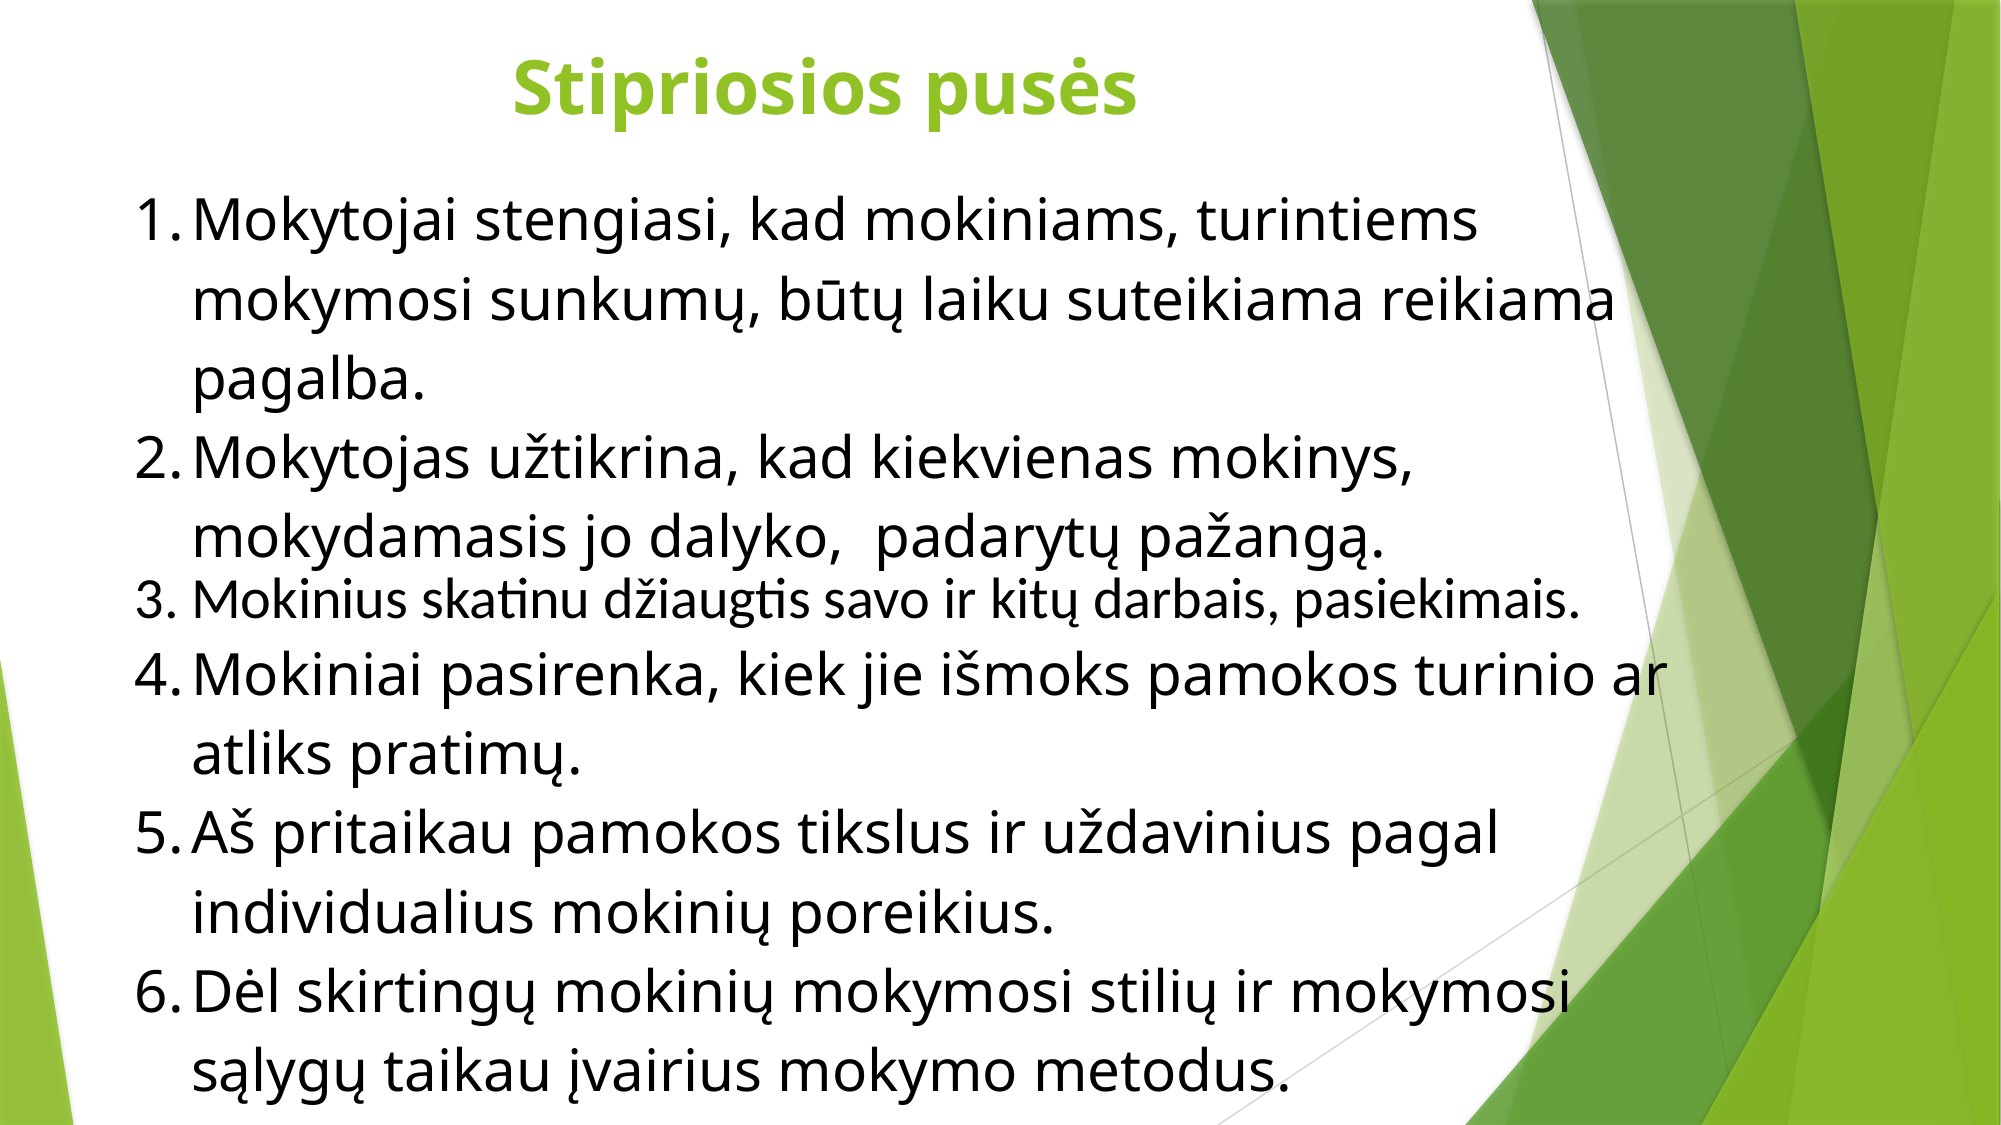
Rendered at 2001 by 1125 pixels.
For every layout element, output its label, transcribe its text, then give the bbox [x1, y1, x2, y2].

table_header Mokytojai stengiasi, kad mokiniams, turintiems mokymosi sunkumų, būtų laiku suteikiama reikiama pagalba. Mokytojas užtikrina, kad kiekvienas mokinys, mokydamasis jo dalyko, padarytų pažangą. Mokinius skatinu džiaugtis savo ir kitų darbais, pasiekimais. Mokiniai pasirenka, kiek jie išmoks pamokos turinio ar atliks pratimų. Aš pritaikau pamokos tikslus ir uždavinius pagal individualius mokinių poreikius. Dėl skirtingų mokinių mokymosi stilių ir mokymosi sąlygų taikau įvairius mokymo metodus. [120, 171, 1691, 1125]
title Stipriosios pusės [0, 32, 1711, 250]
